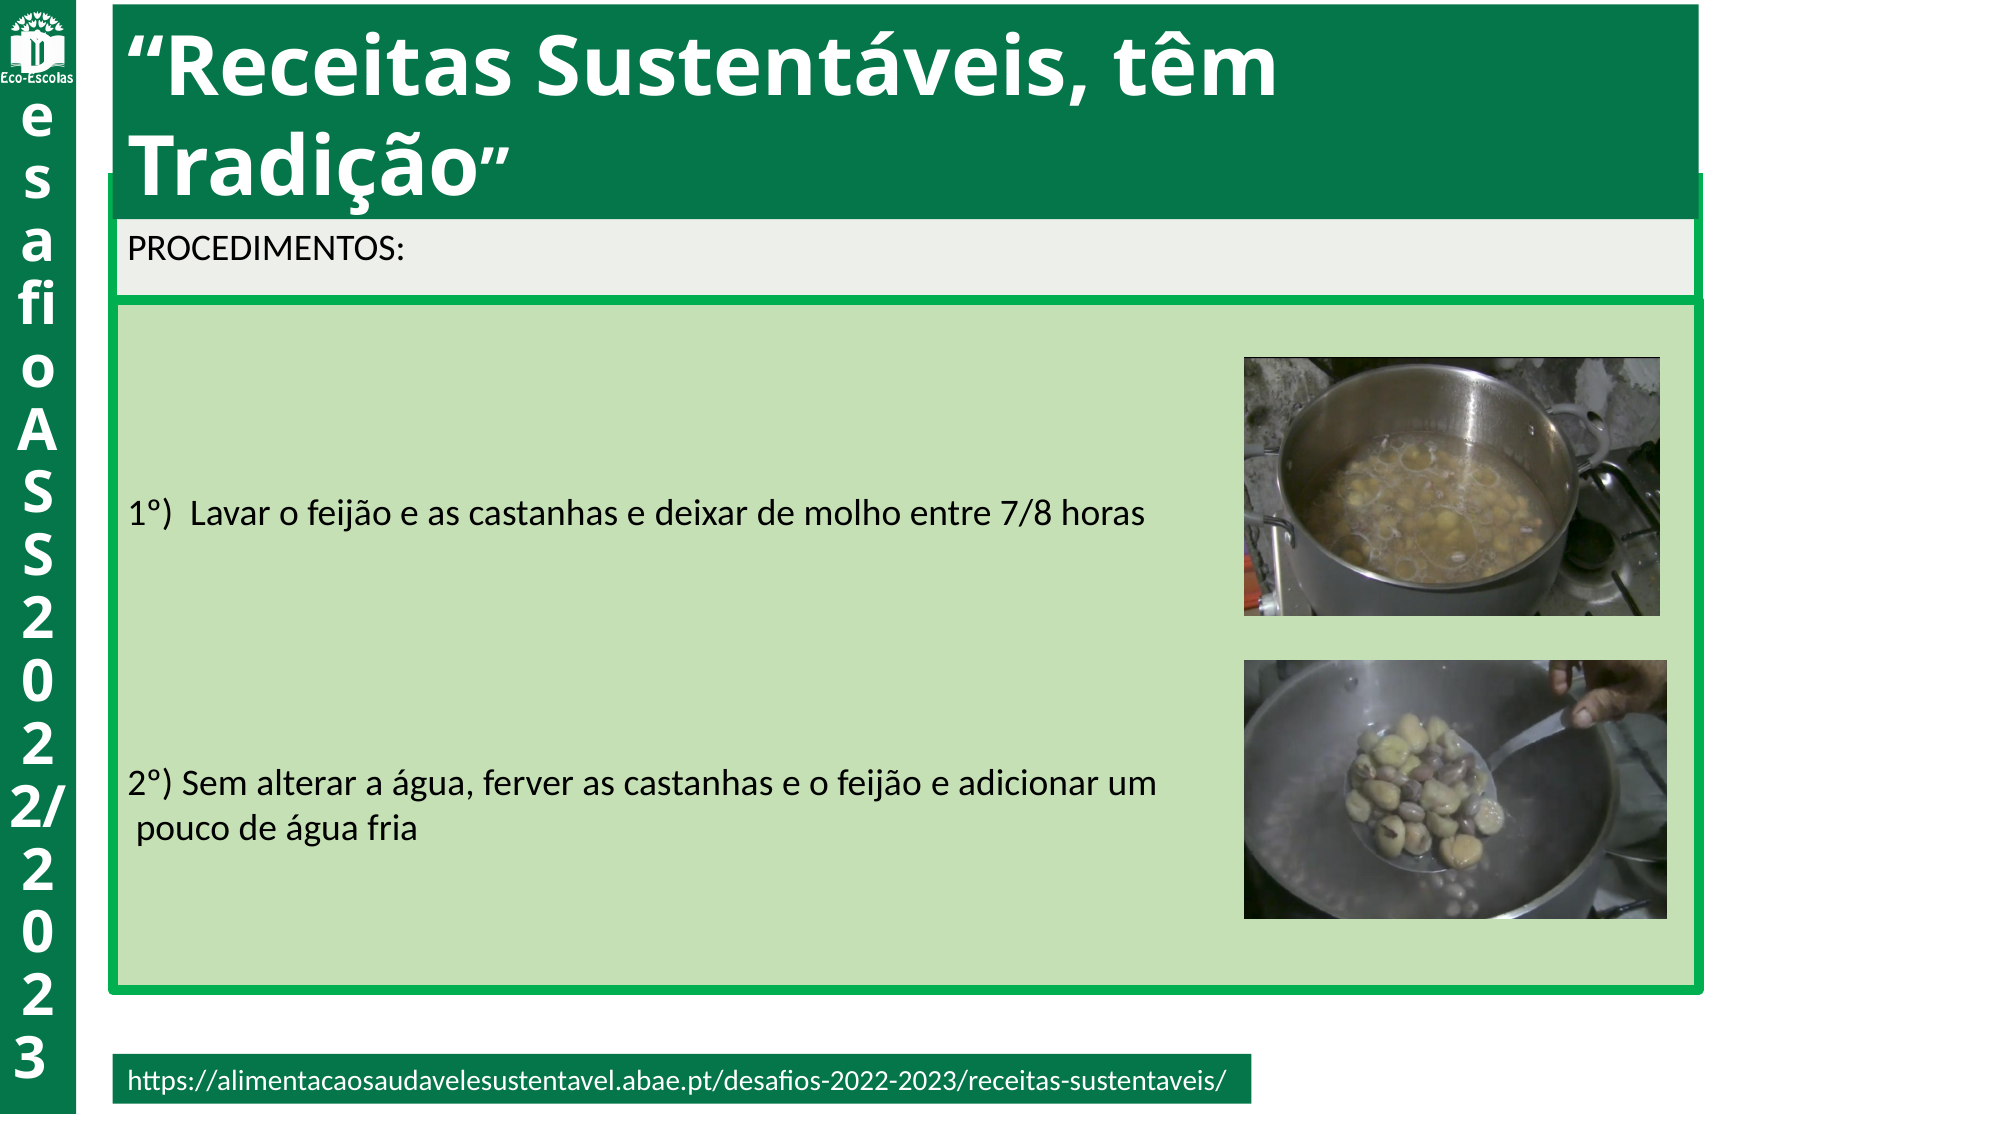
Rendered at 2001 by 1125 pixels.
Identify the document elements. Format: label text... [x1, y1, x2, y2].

picture [1, 11, 73, 83]
text_box PROCEDIMENTOS: [112, 176, 1700, 314]
text_box “Receitas Sustentáveis, têm Tradição” [112, 4, 1699, 220]
text_box https://alimentacaosaudavelesustentavel.abae.pt/desafios-2022-2023/receitas-sustentaveis/ [112, 1053, 1252, 1104]
title Desafio ASS 2022/2023 [0, 0, 77, 1114]
picture [1244, 660, 1667, 919]
text_box 1º) Lavar o feijão e as castanhas e deixar de molho entre 7/8 horas 2º) Sem alterar a água, ferver as castanhas e o feijão e adicionar um pouco de água fria [112, 300, 1699, 990]
picture [1244, 357, 1660, 616]
